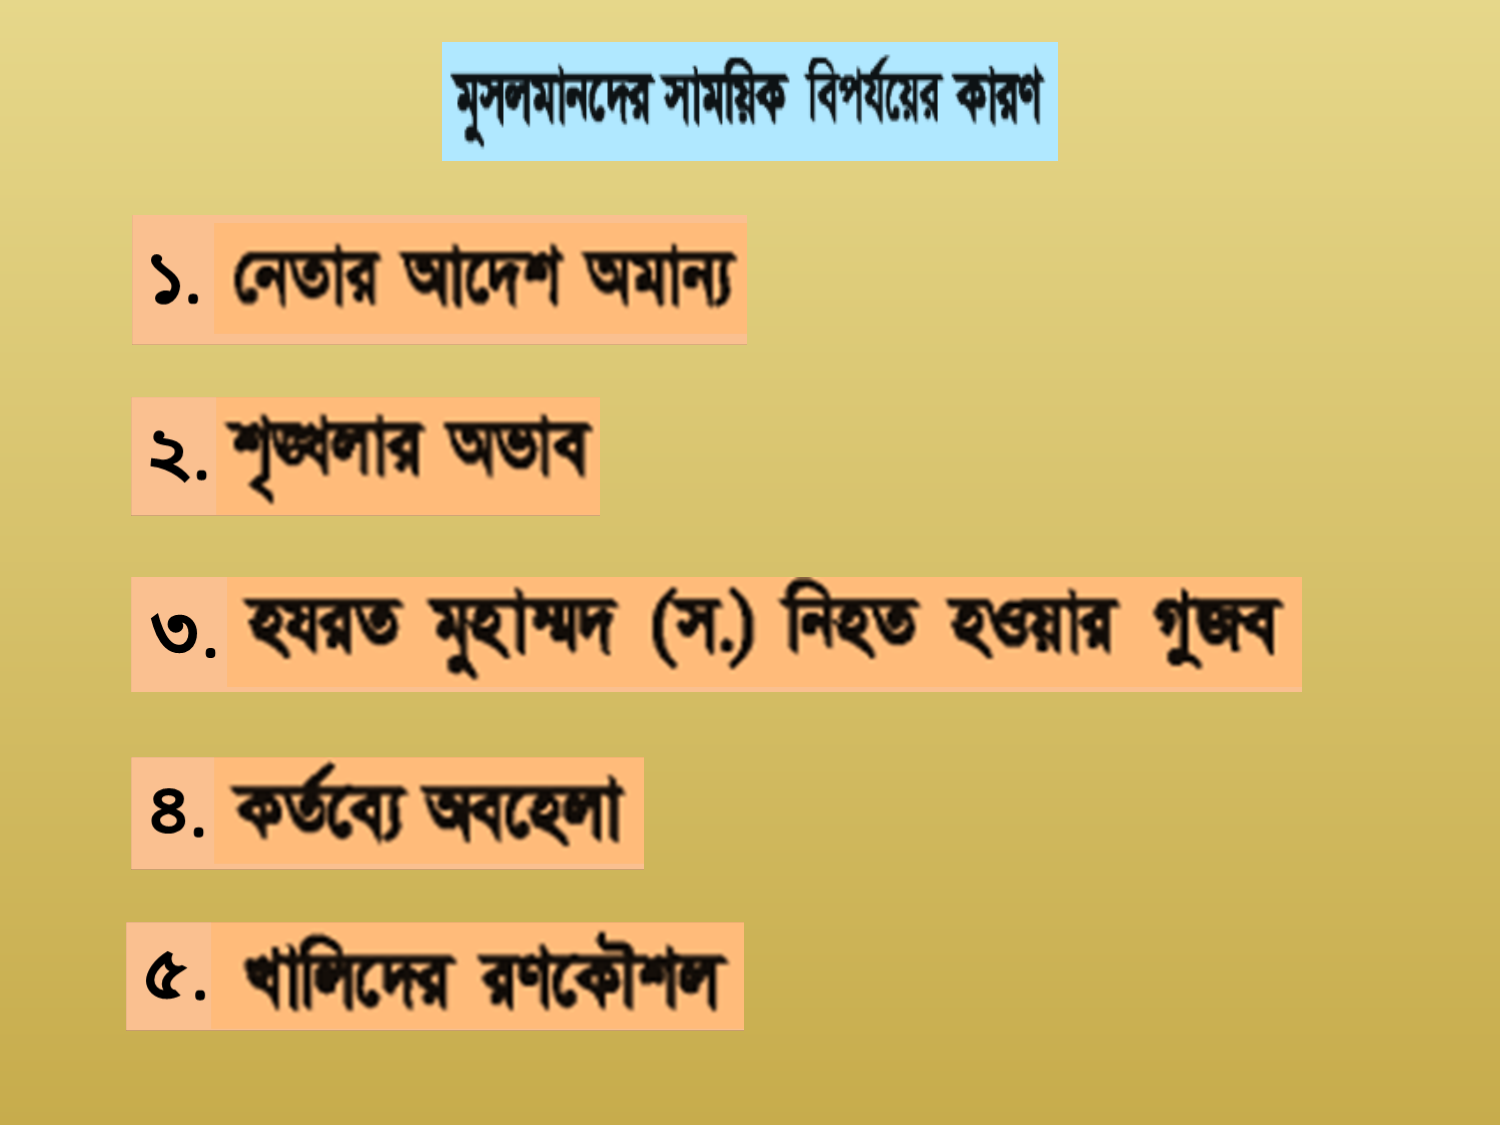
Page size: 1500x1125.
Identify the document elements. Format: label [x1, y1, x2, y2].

picture [442, 42, 1058, 162]
picture [105, 751, 644, 896]
picture [105, 215, 747, 362]
picture [100, 914, 744, 1059]
picture [105, 394, 600, 540]
picture [105, 571, 1302, 717]
